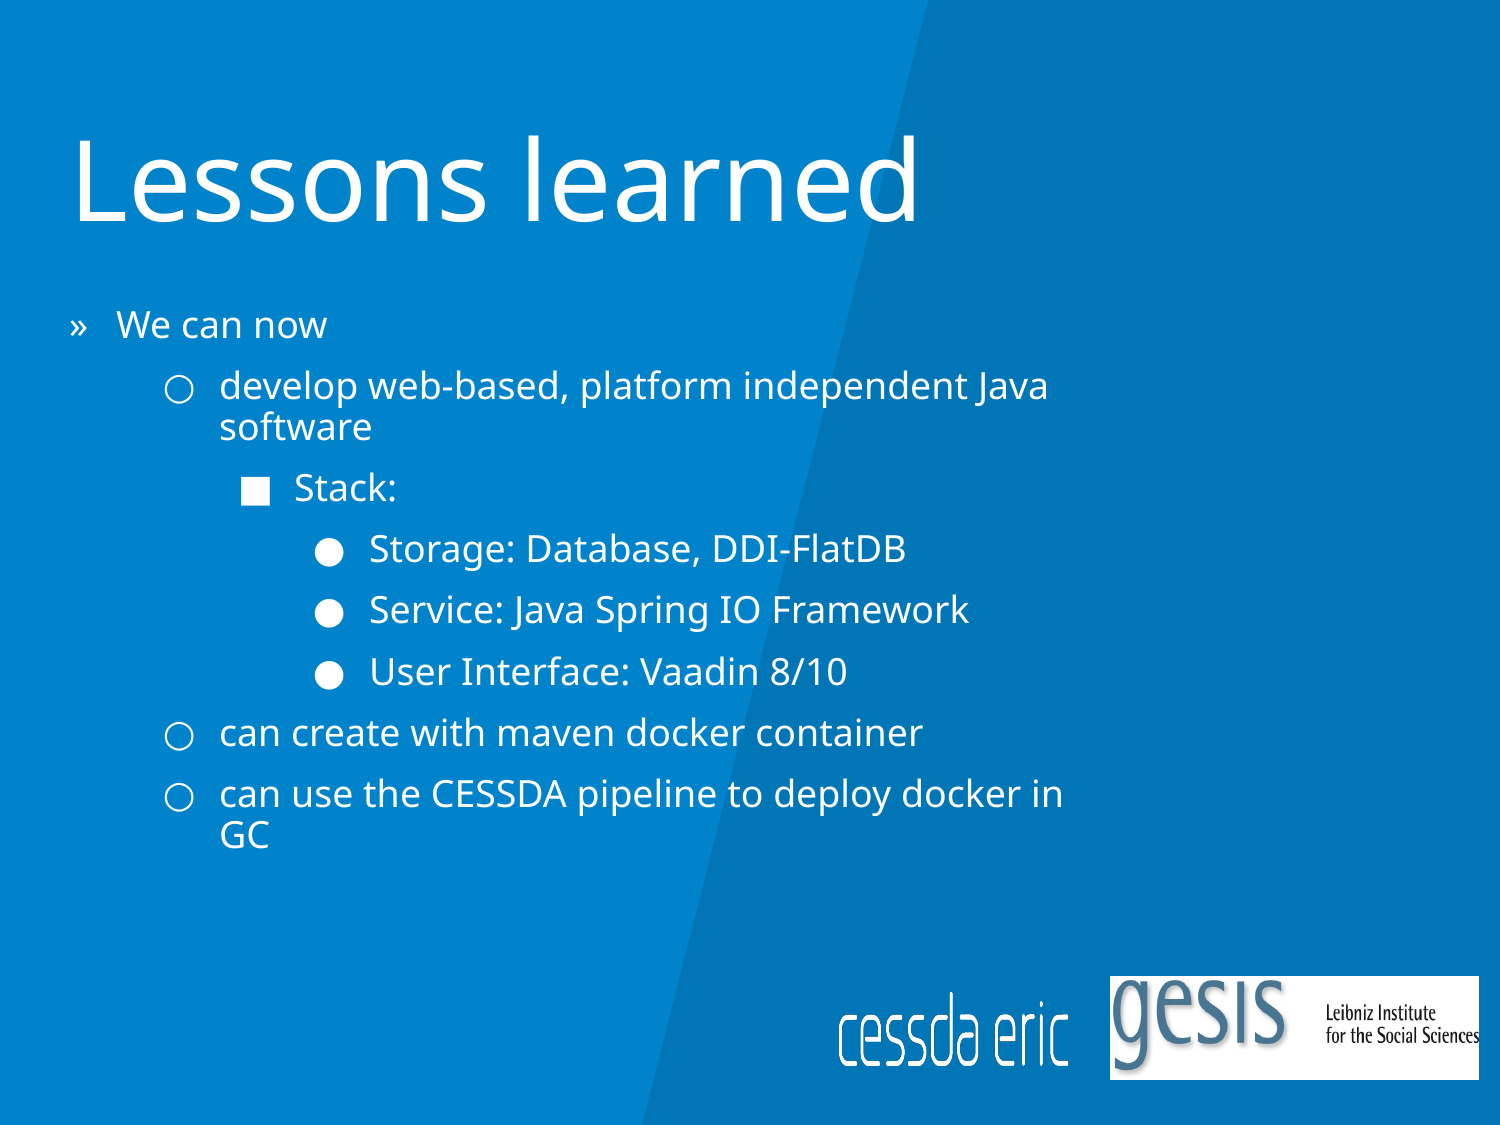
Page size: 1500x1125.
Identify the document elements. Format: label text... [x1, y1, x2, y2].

picture [1110, 976, 1479, 1080]
picture [838, 1060, 1075, 1072]
text_box We can now develop web-based, platform independent Java software Stack: Storage: Database, DDI-FlatDB Service: Java Spring IO Framework User Interface: Vaadin 8/10 can create with maven docker container can use the CESSDA pipeline to deploy docker in GC [54, 298, 1107, 1060]
title Lessons learned [54, 109, 1371, 299]
